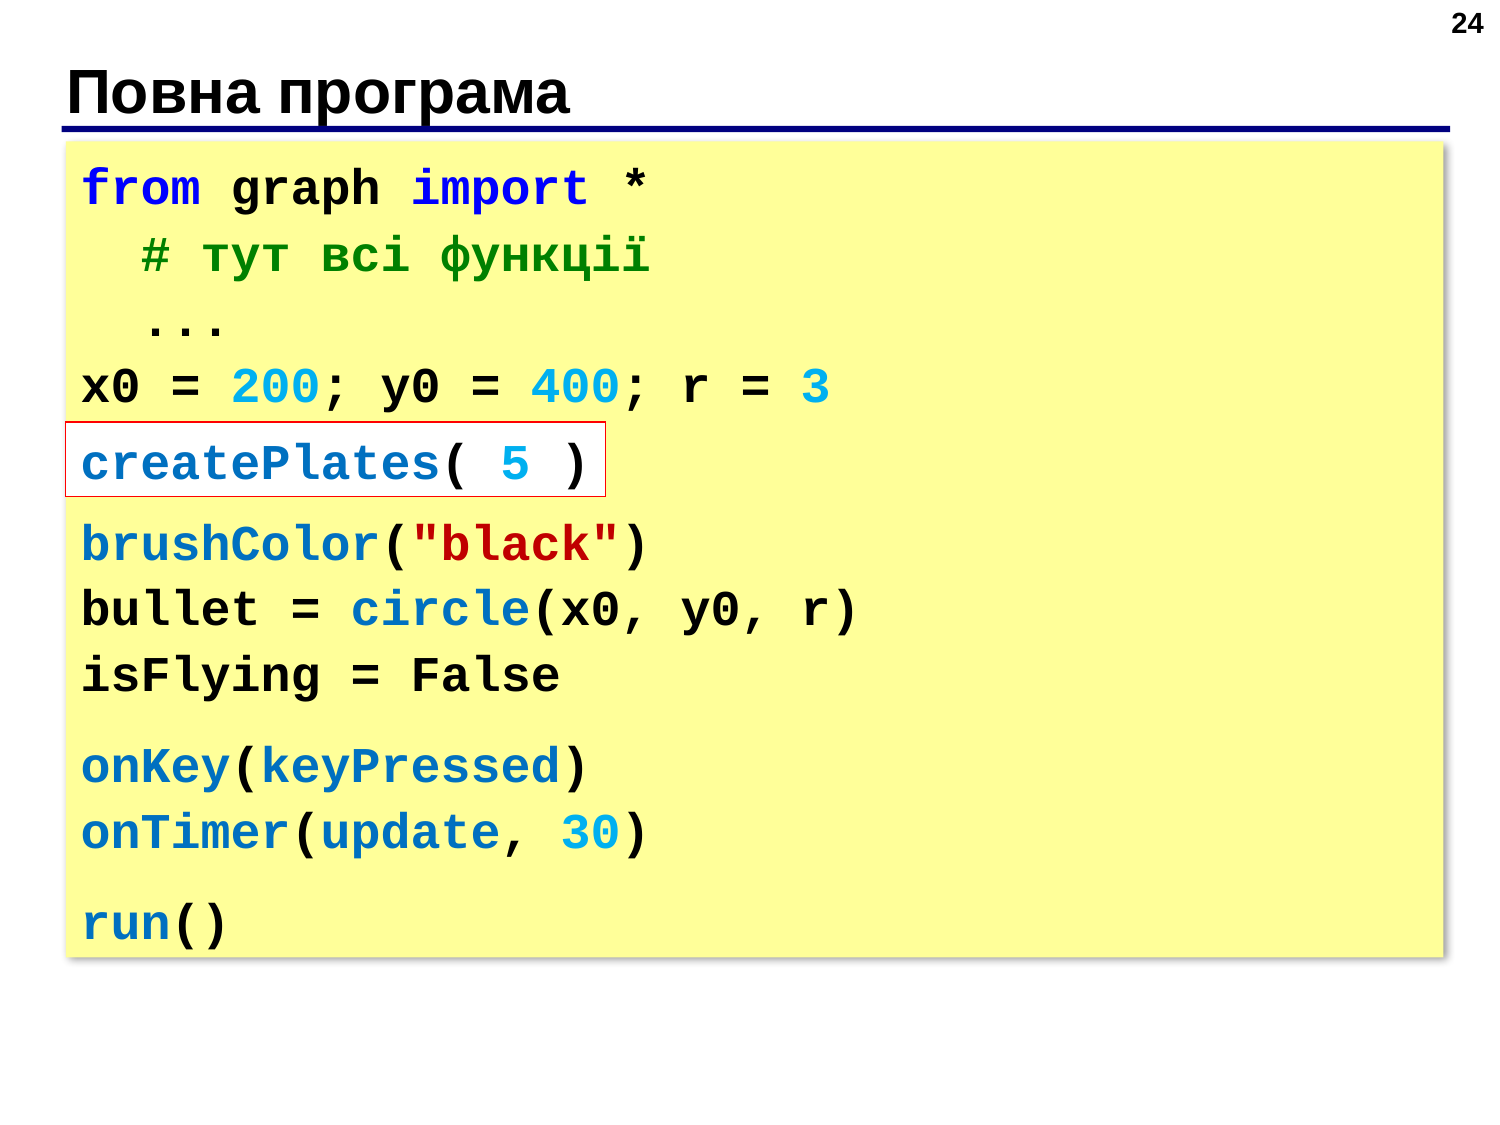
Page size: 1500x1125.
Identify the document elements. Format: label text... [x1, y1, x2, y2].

title Повна програма [51, 49, 1425, 127]
text_box from graph import * # тут всі функції ... x0 = 200; y0 = 400; r = 3 createPlates( 5 ) brushColor("black") bullet = circle(x0, y0, r) isFlying = False onKey(keyPressed) onTimer(update, 30) run() [65, 141, 1444, 958]
slide_number 24 [1148, 0, 1500, 75]
text_box createPlates( 5 ) [65, 421, 606, 497]
